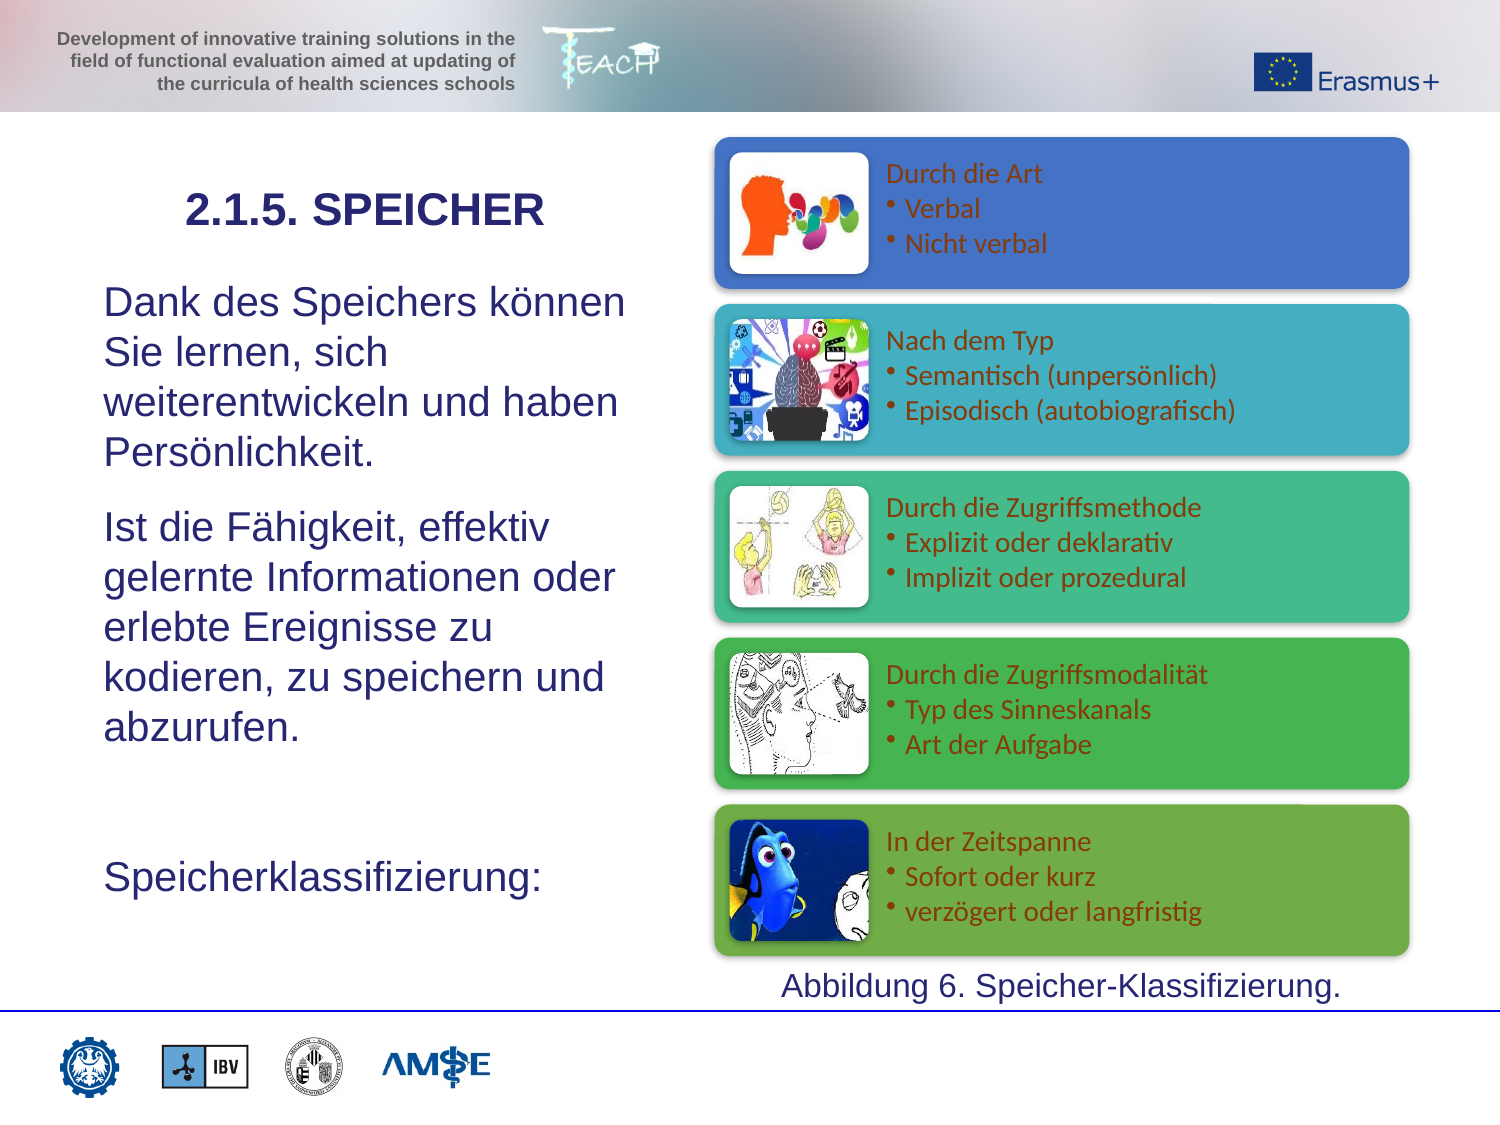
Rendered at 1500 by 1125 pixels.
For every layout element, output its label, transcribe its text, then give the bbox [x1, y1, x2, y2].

text_box Abbildung 6. Speicher-Klassifizierung. [400, 956, 1500, 1012]
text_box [714, 136, 1410, 957]
picture [0, 1, 1500, 112]
picture [379, 1044, 491, 1089]
text_box 2.1.5. SPEICHER [100, 172, 632, 243]
picture [53, 1035, 126, 1099]
picture [161, 1044, 249, 1089]
text_box Dank des Speichers können Sie lernen, sich weiterentwickeln und haben Persönlichkeit. Ist die Fähigkeit, effektiv gelernte Informationen oder erlebte Ereignisse zu kodieren, zu speichern und abzurufen. Speicherklassifizierung: [88, 267, 656, 907]
picture [284, 1036, 344, 1097]
